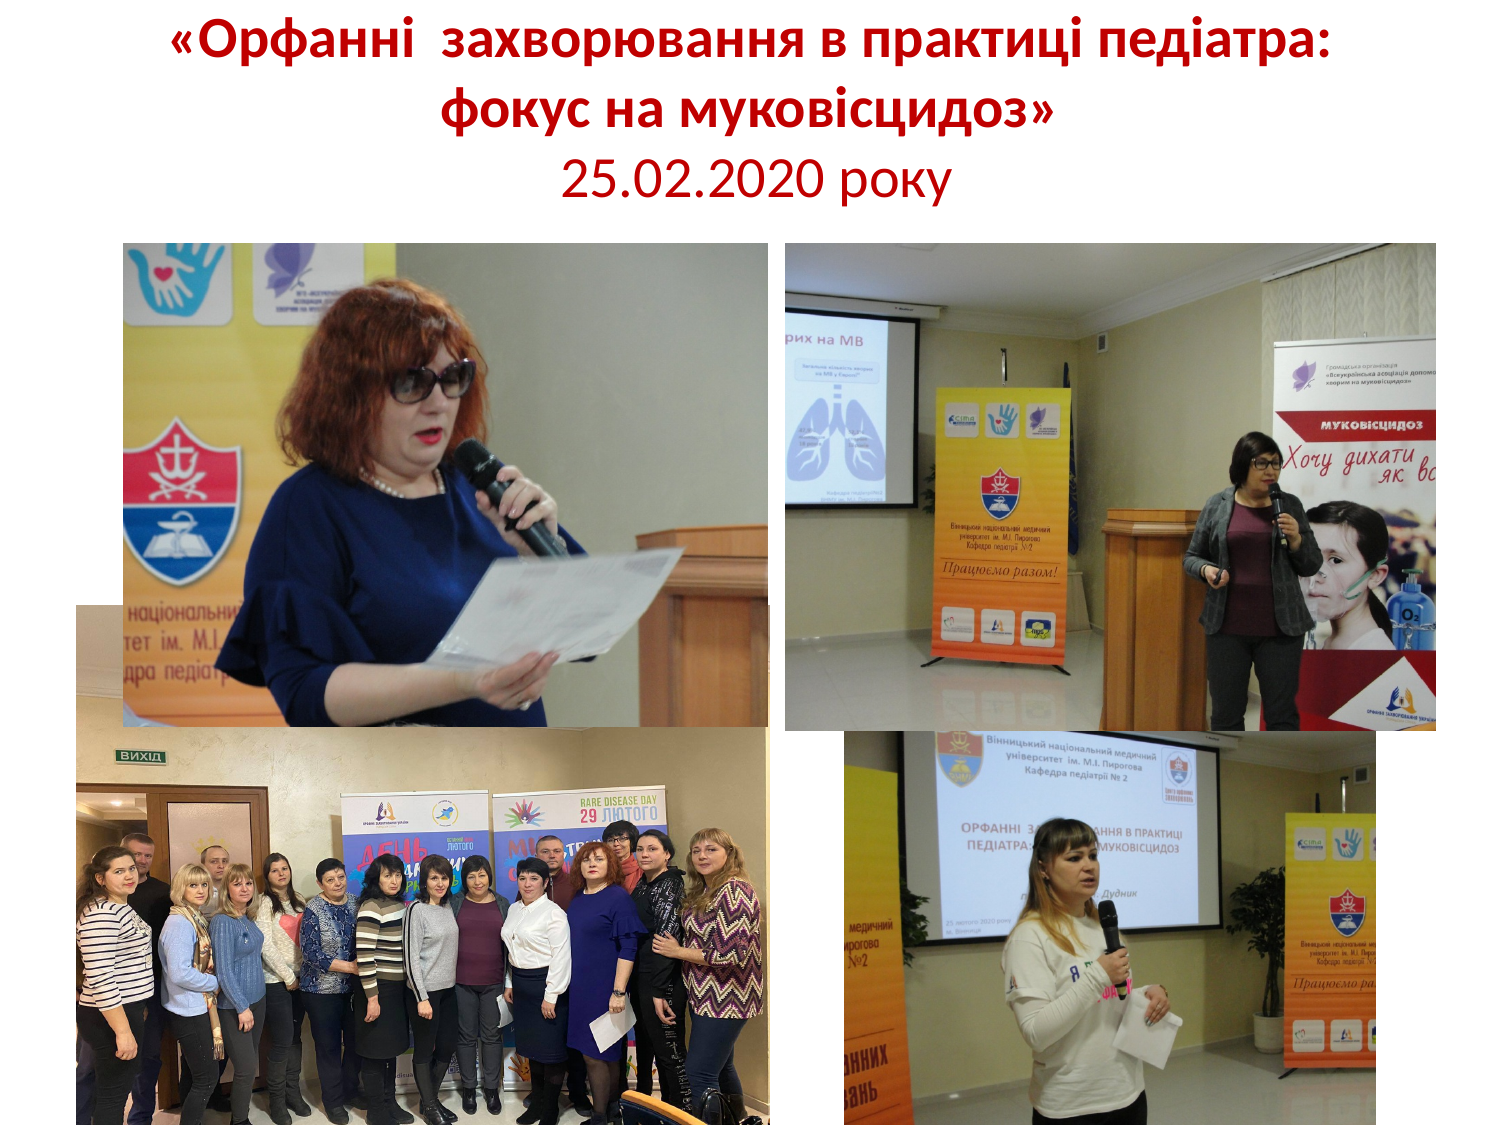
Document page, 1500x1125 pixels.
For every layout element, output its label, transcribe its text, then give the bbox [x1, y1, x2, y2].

title «Орфанні захворювання в практиці педіатра: фокус на муковісцидоз» 25.02.2020 року [75, 45, 1425, 233]
picture [76, 243, 771, 1125]
picture [785, 243, 1436, 1125]
